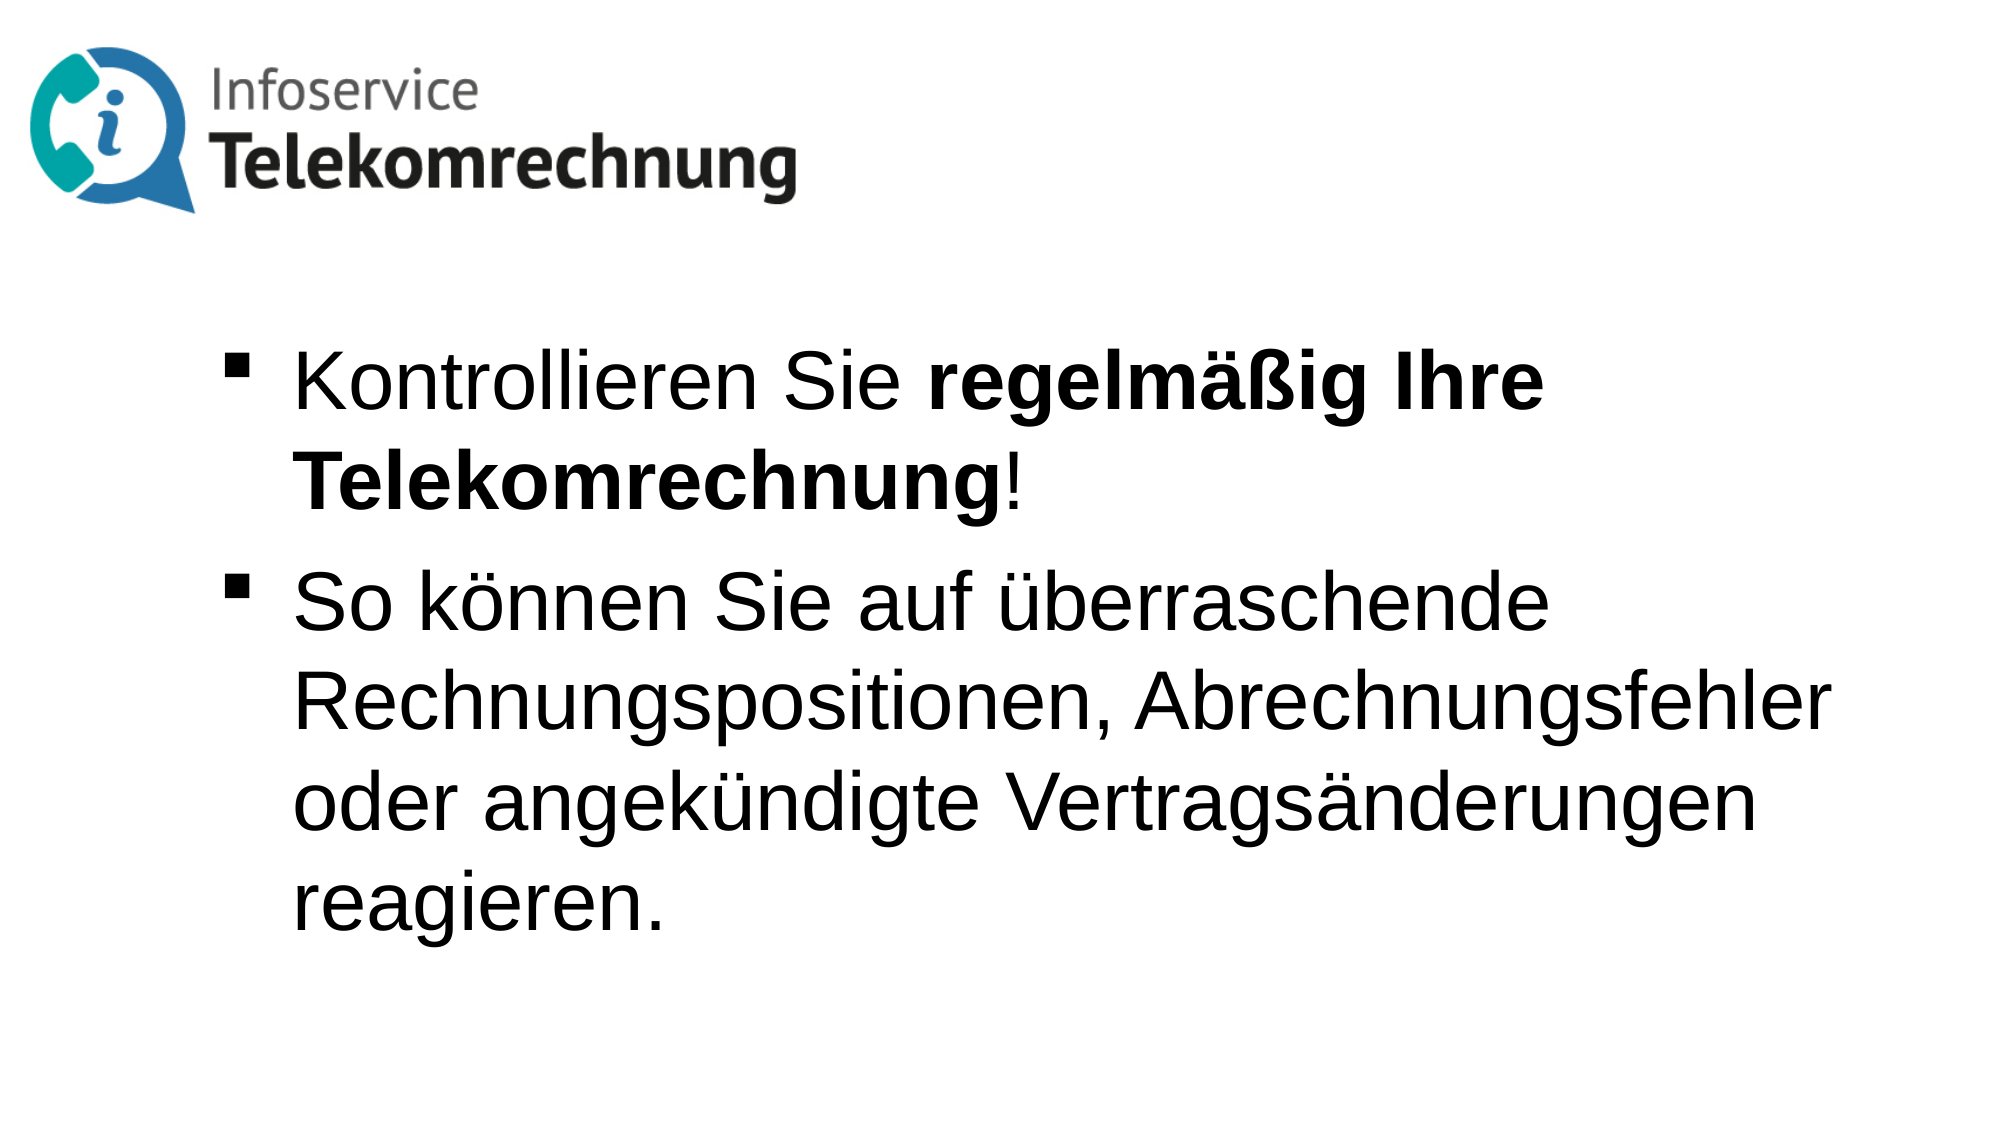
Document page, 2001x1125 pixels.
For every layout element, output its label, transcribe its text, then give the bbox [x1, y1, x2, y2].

list Kontrollieren Sie regelmäßig Ihre Telekomrechnung! So können Sie auf überraschende Rechnungspositionen, Abrechnungsfehler oder angekündigte Vertragsänderungen reagieren. [204, 318, 1876, 1033]
picture [27, 45, 798, 216]
title [137, 59, 1863, 278]
